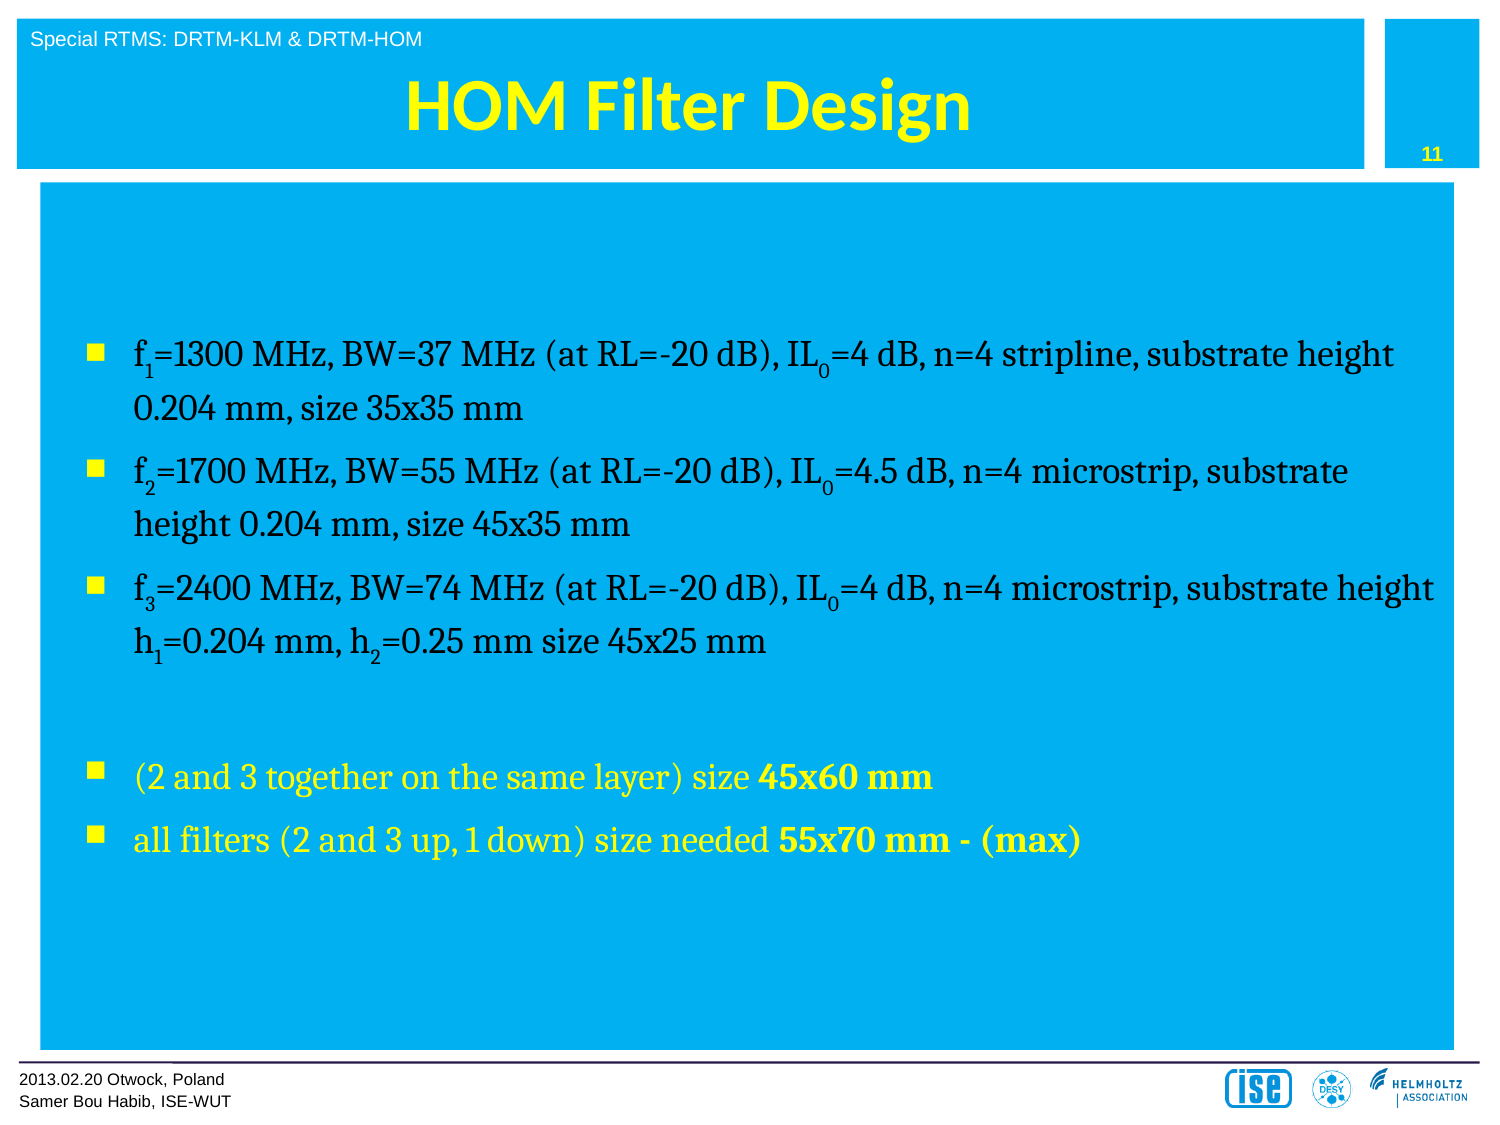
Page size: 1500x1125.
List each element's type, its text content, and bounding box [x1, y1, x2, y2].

title HOM Filter Design [16, 25, 1365, 169]
picture [1370, 1068, 1467, 1108]
footer 2013.02.20 Otwock, Poland Samer Bou Habib, ISE-WUT [18, 1066, 955, 1112]
slide_number 11 [1384, 18, 1480, 169]
picture [1229, 1069, 1288, 1104]
picture [1310, 1068, 1353, 1110]
list f1=1300 MHz, BW=37 MHz (at RL=-20 dB), IL0=4 dB, n=4 stripline, substrate height 0.204 mm, size 35x35 mm f2=1700 MHz, BW=55 MHz (at RL=-20 dB), IL0=4.5 dB, n=4 microstrip, substrate height 0.204 mm, size 45x35 mm f3=2400 MHz, BW=74 MHz (at RL=-20 dB), IL0=4 dB, n=4 microstrip, substrate height h1=0.204 mm, h2=0.25 mm size 45x25 mm (2 and 3 together on the same layer) size 45x60 mm all filters (2 and 3 up, 1 down) size needed 55x70 mm - (max) [40, 182, 1455, 1051]
